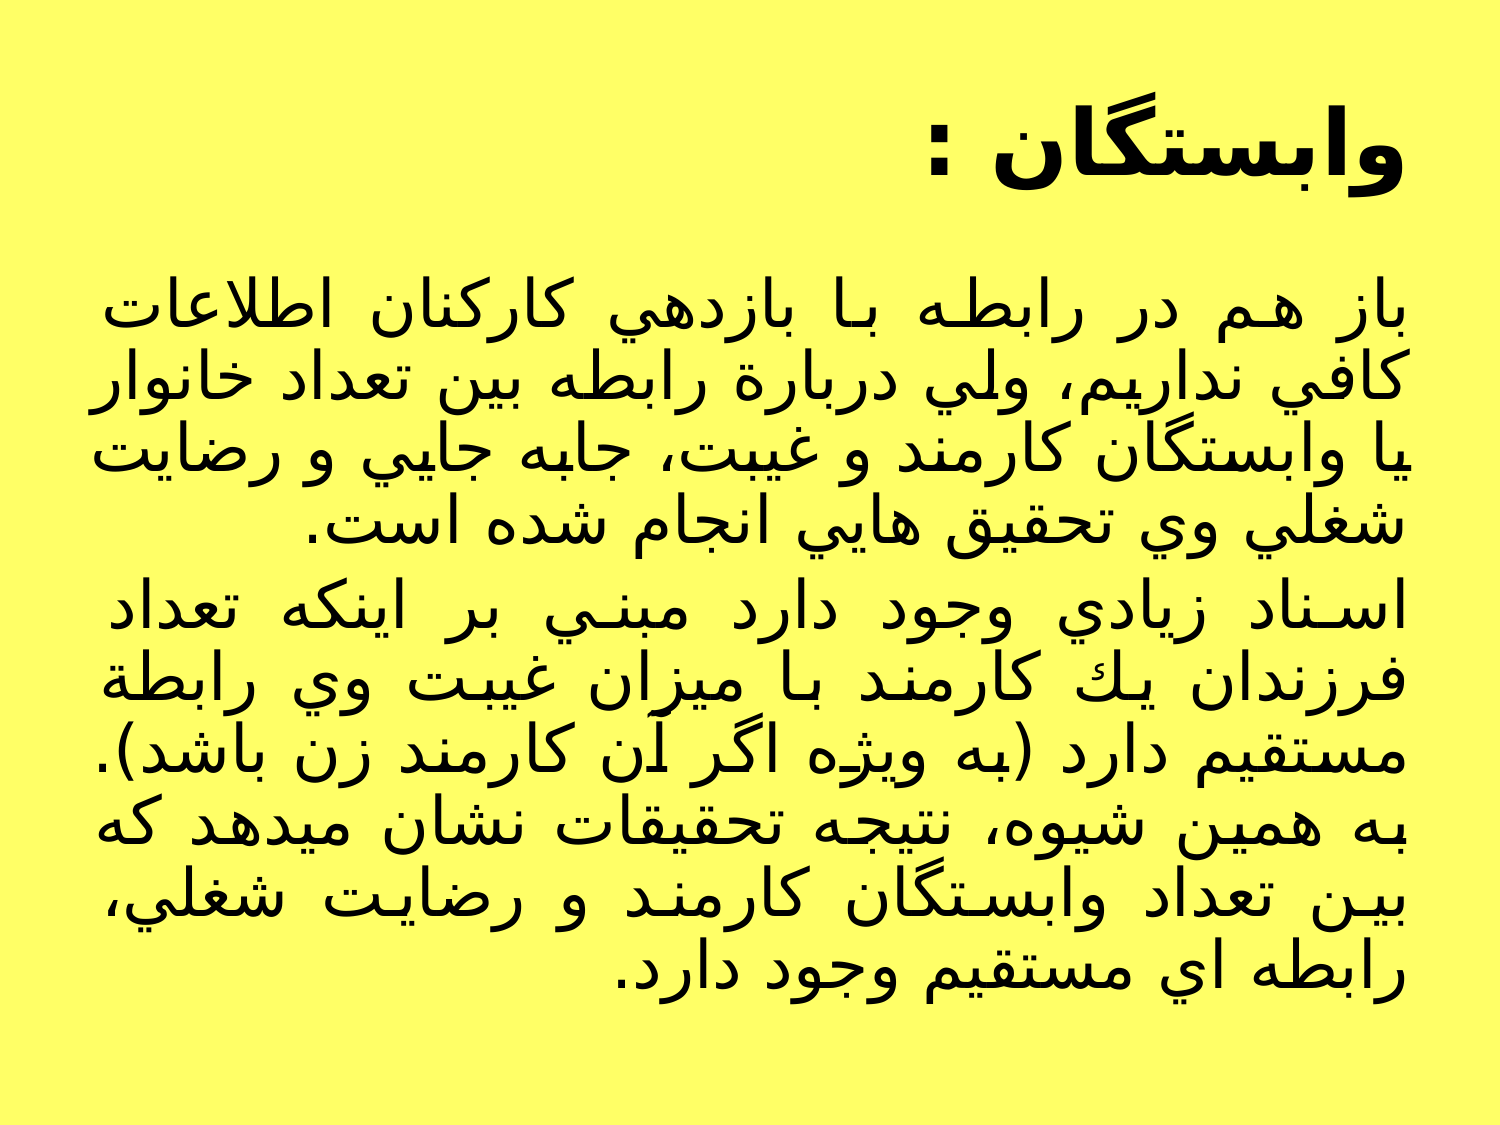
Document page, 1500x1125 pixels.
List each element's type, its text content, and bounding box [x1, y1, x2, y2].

list باز هم در رابطه با بازدهي كاركنان اطلاعات كافي نداريم، ولي دربارة رابطه بين تعداد خانوار يا وابستگان كارمند و غيبت، جابه جايي و رضايت شغلي وي تحقيق هايي انجام شده است. اسناد زيادي وجود دارد مبني بر اينكه تعداد فرزندان يك كارمند با ميزان غيبت وي رابطة مستقيم دارد (به ويژه اگر آن كارمند زن باشد). به همين شيوه، نتيجه تحقيقات نشان ميدهد كه بين تعداد وابستگان كارمند و رضايت شغلي، رابطه اي مستقيم وجود دارد. [75, 262, 1425, 1005]
title وابستگان :‌ [75, 45, 1425, 233]
